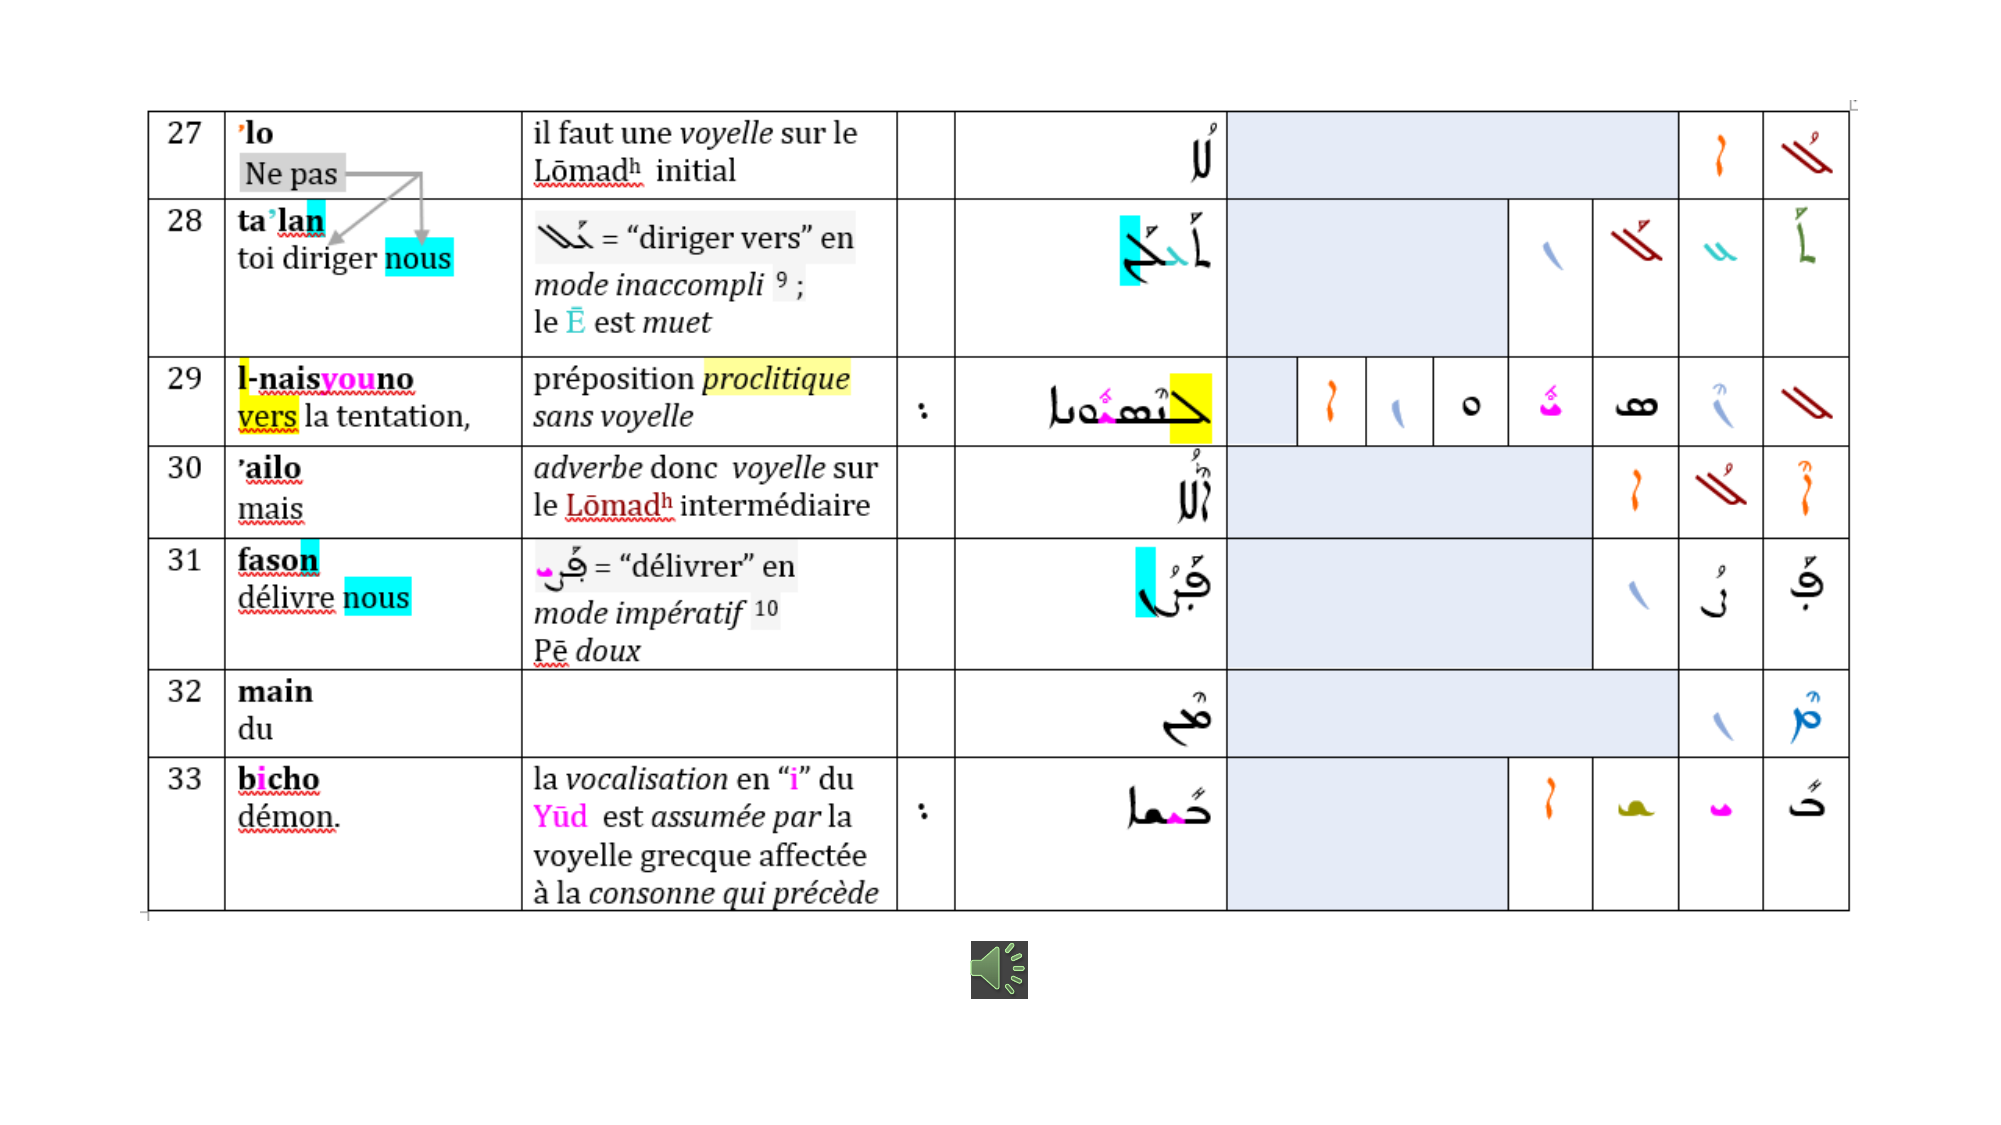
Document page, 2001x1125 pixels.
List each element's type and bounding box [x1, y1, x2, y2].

picture [140, 100, 1858, 921]
picture [969, 940, 1029, 1000]
